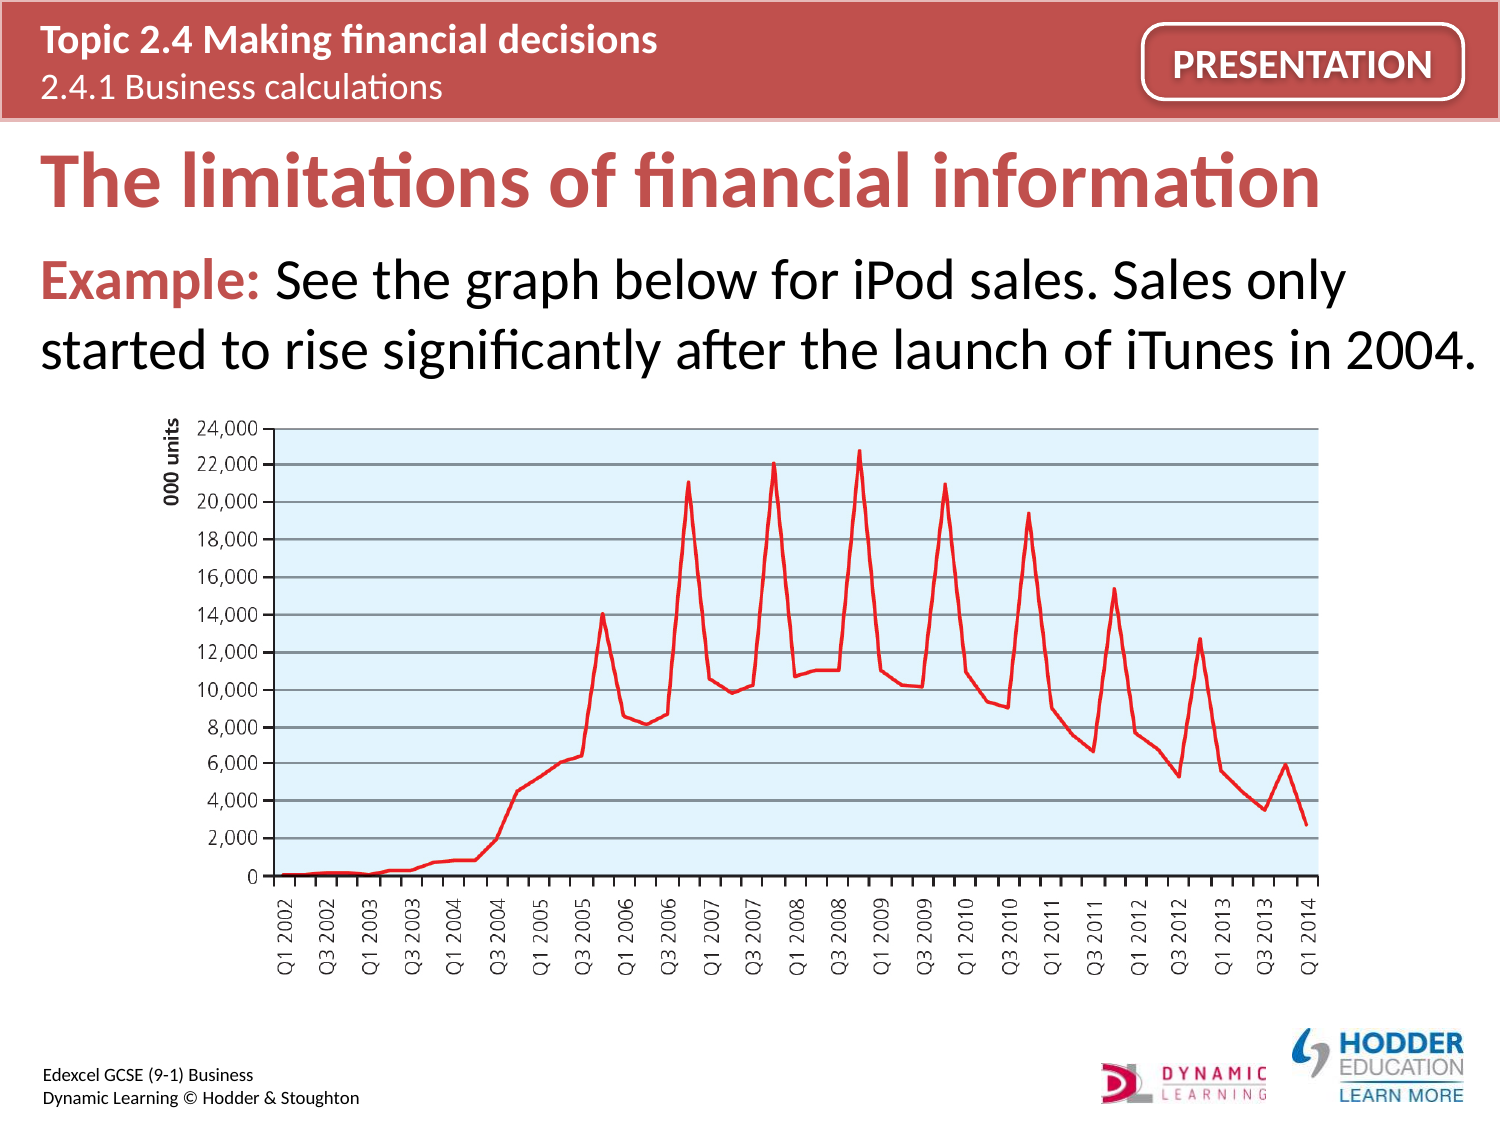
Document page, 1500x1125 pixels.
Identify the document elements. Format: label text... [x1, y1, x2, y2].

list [149, 403, 1340, 989]
title The limitations of financial information [25, 121, 1464, 233]
list Example: See the graph below for iPod sales. Sales only started to rise significantly after the launch of iTunes in 2004. [25, 233, 1500, 349]
picture [1101, 1063, 1266, 1104]
picture [1292, 1028, 1464, 1102]
